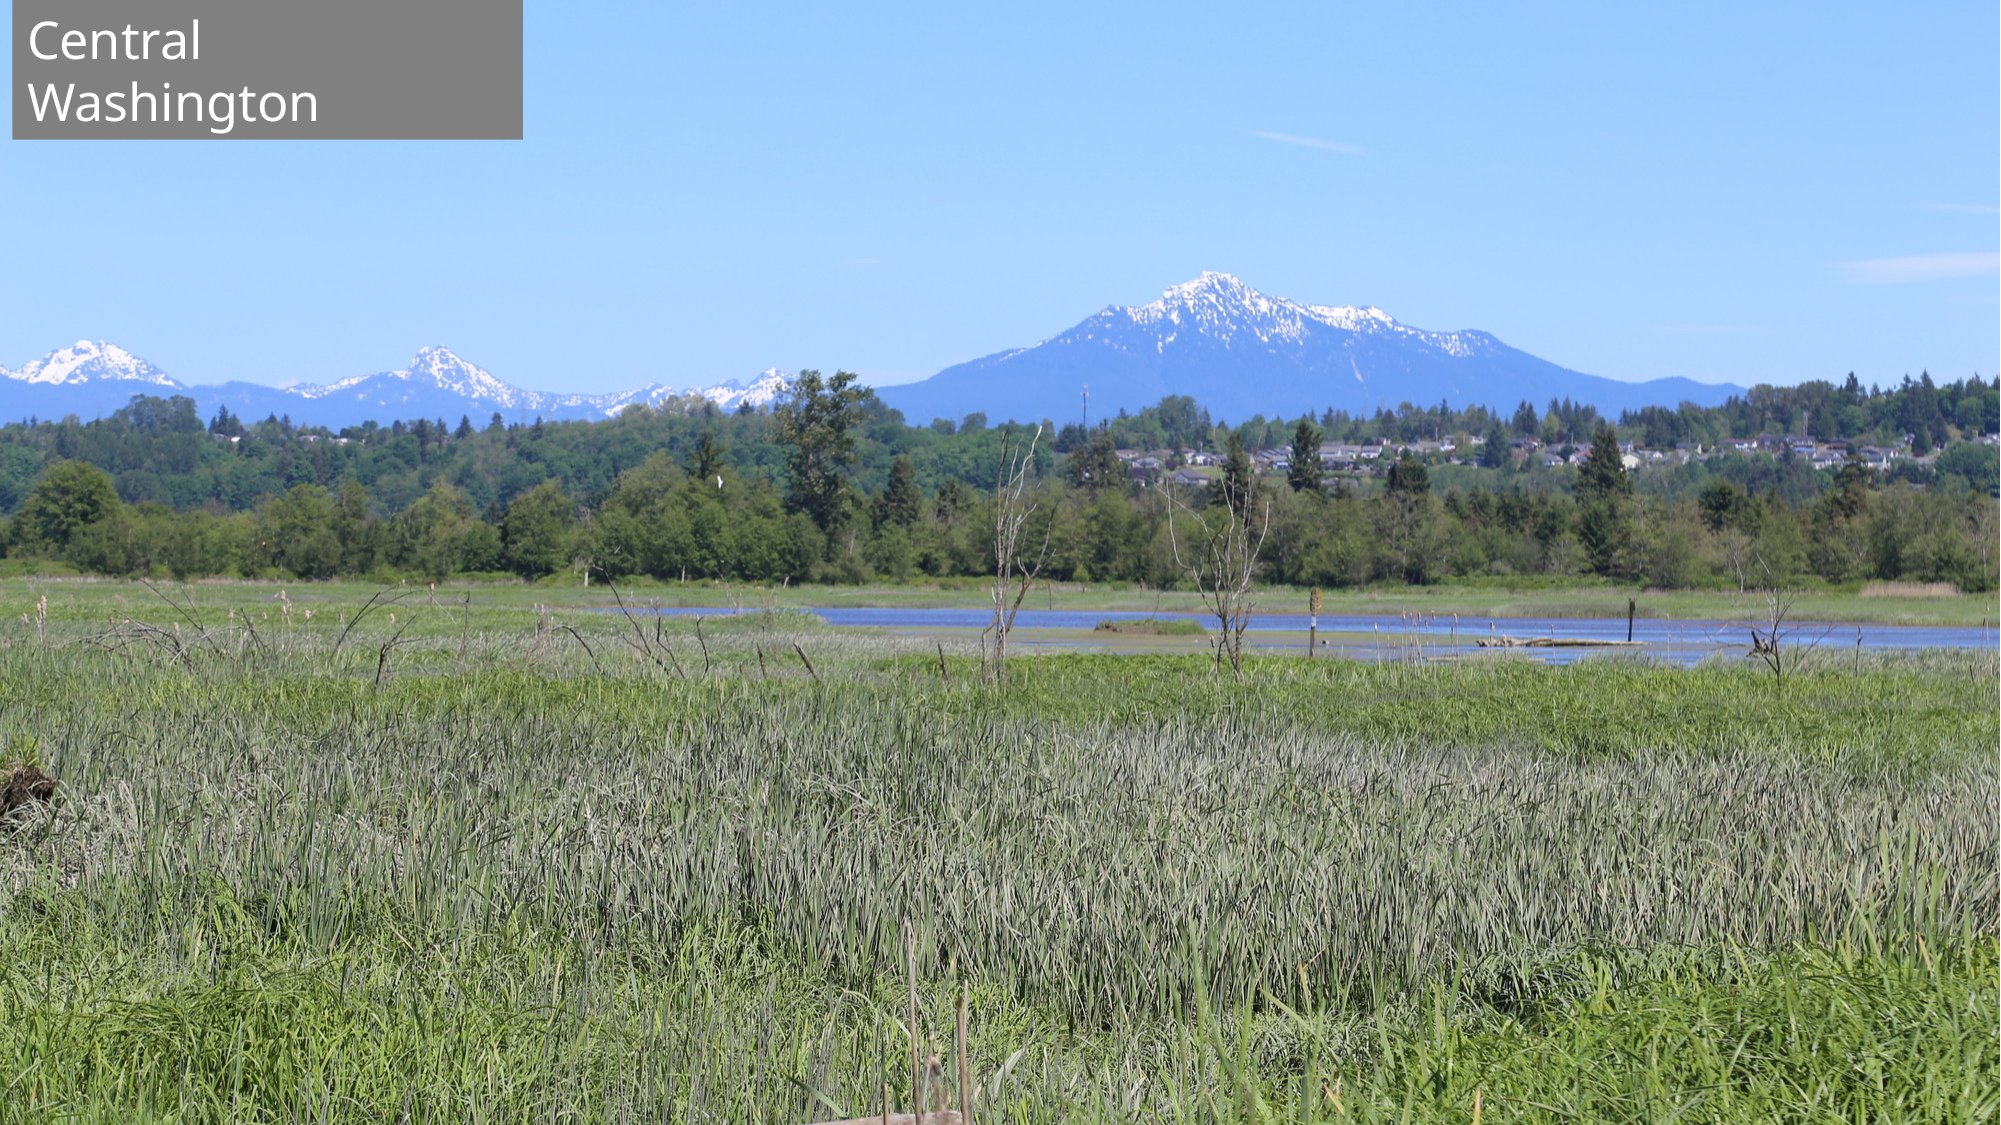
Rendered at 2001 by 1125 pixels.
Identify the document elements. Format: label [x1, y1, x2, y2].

list [0, 0, 2000, 1125]
